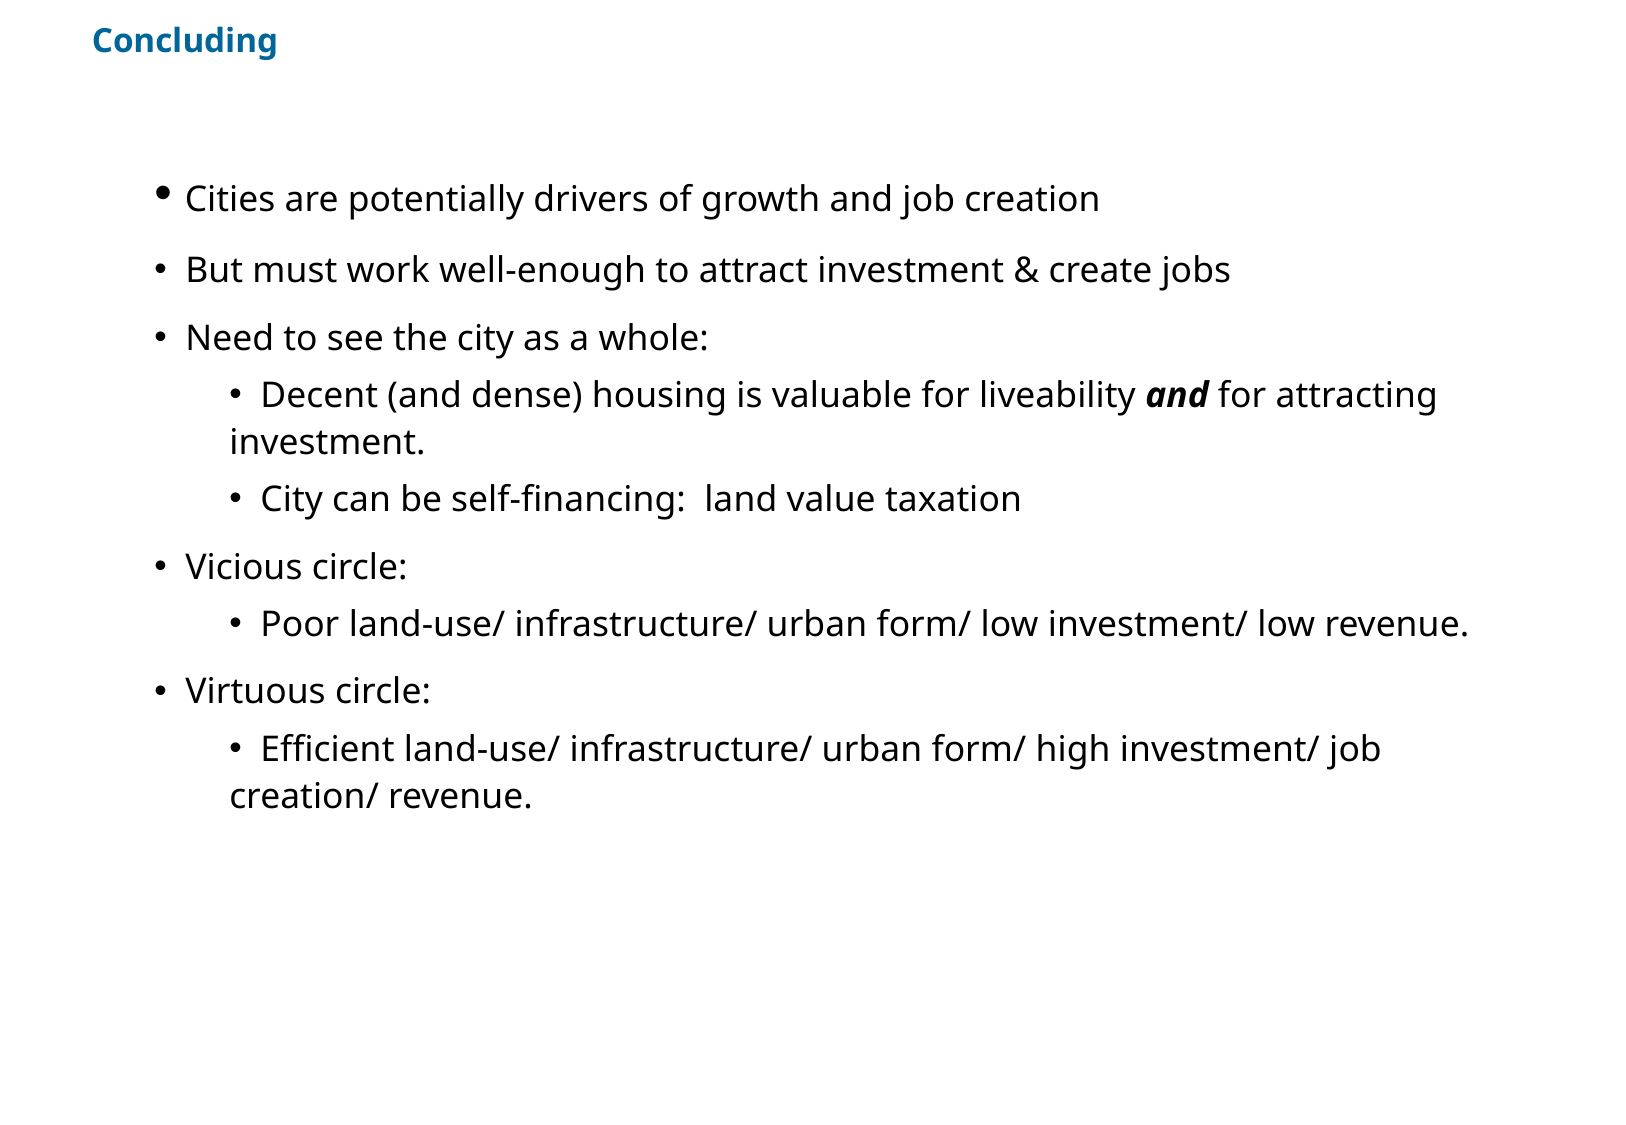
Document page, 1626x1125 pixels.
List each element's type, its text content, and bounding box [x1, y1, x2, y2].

text_box Concluding [91, 18, 1286, 90]
subtitle Cities are potentially drivers of growth and job creation But must work well-enough to attract investment & create jobs Need to see the city as a whole: Decent (and dense) housing is valuable for liveability and for attracting investment. City can be self-financing: land value taxation Vicious circle: Poor land-use/ infrastructure/ urban form/ low investment/ low revenue. Virtuous circle: Efficient land-use/ infrastructure/ urban form/ high investment/ job creation/ revenue. [139, 148, 1491, 907]
